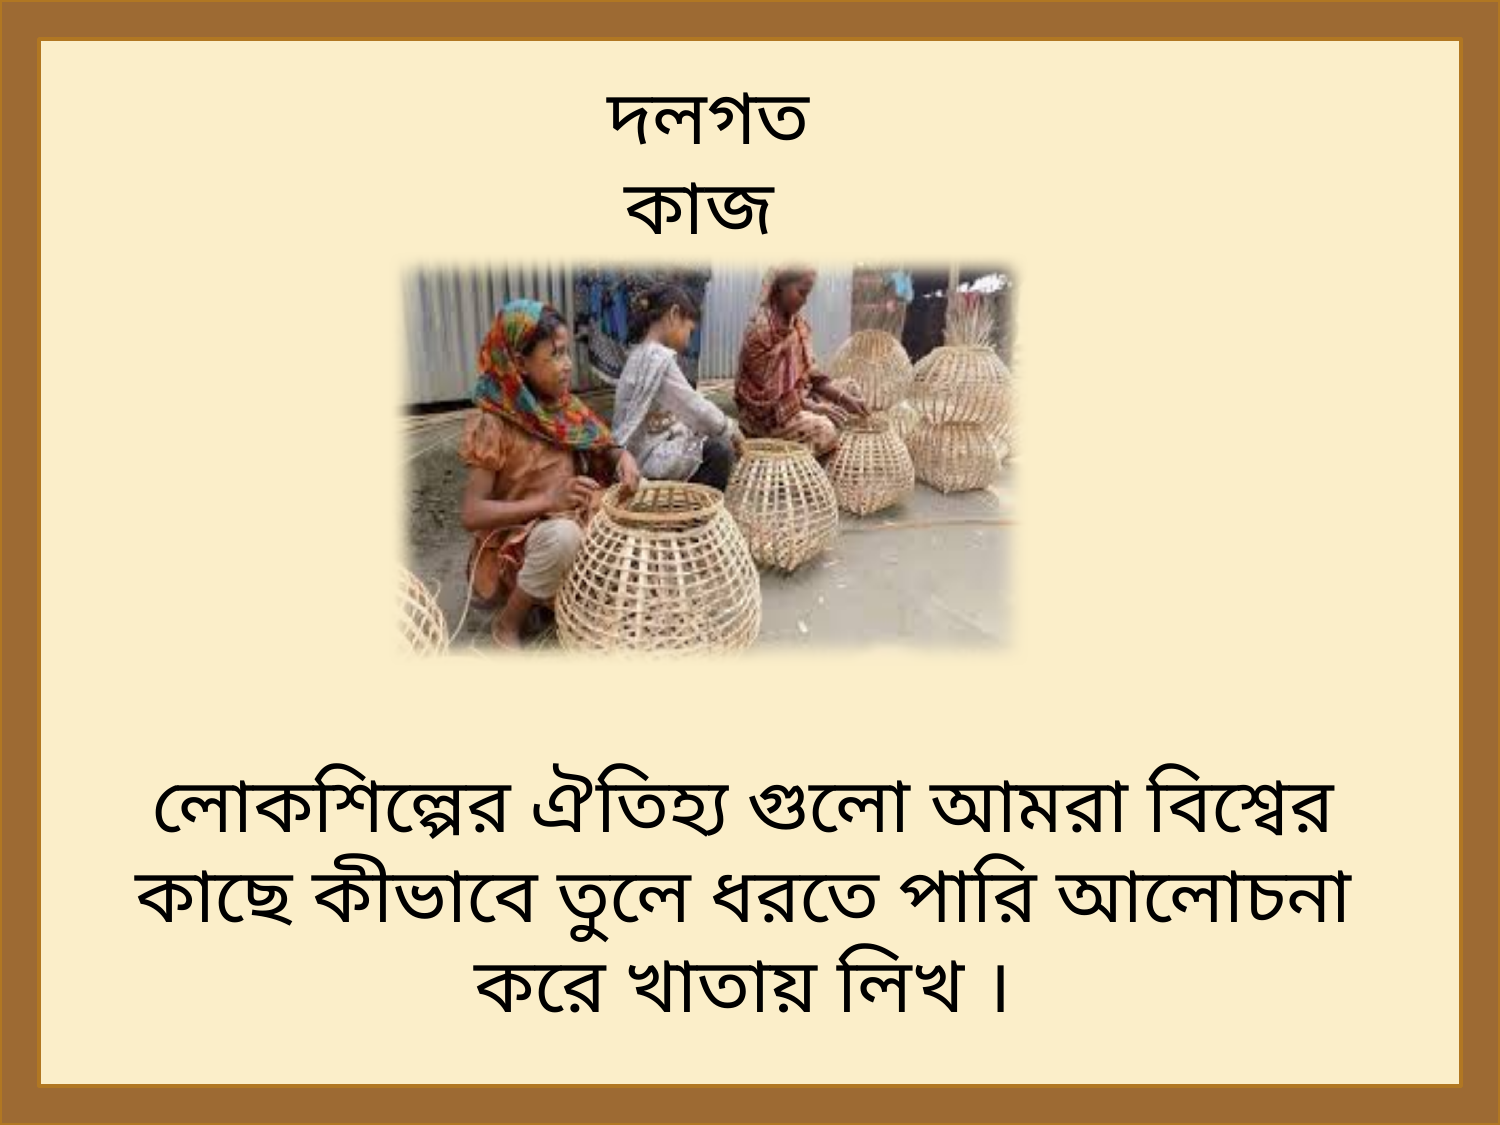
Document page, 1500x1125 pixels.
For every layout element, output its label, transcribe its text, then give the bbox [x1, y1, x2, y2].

text_box লোকশিল্পের ঐতিহ্য গুলো আমরা বিশ্বের কাছে কীভাবে তুলে ধরতে পারি আলোচনা করে খাতায় লিখ । [62, 749, 1425, 1035]
text_box দলগত কাজ [527, 62, 891, 251]
picture [389, 252, 1029, 666]
